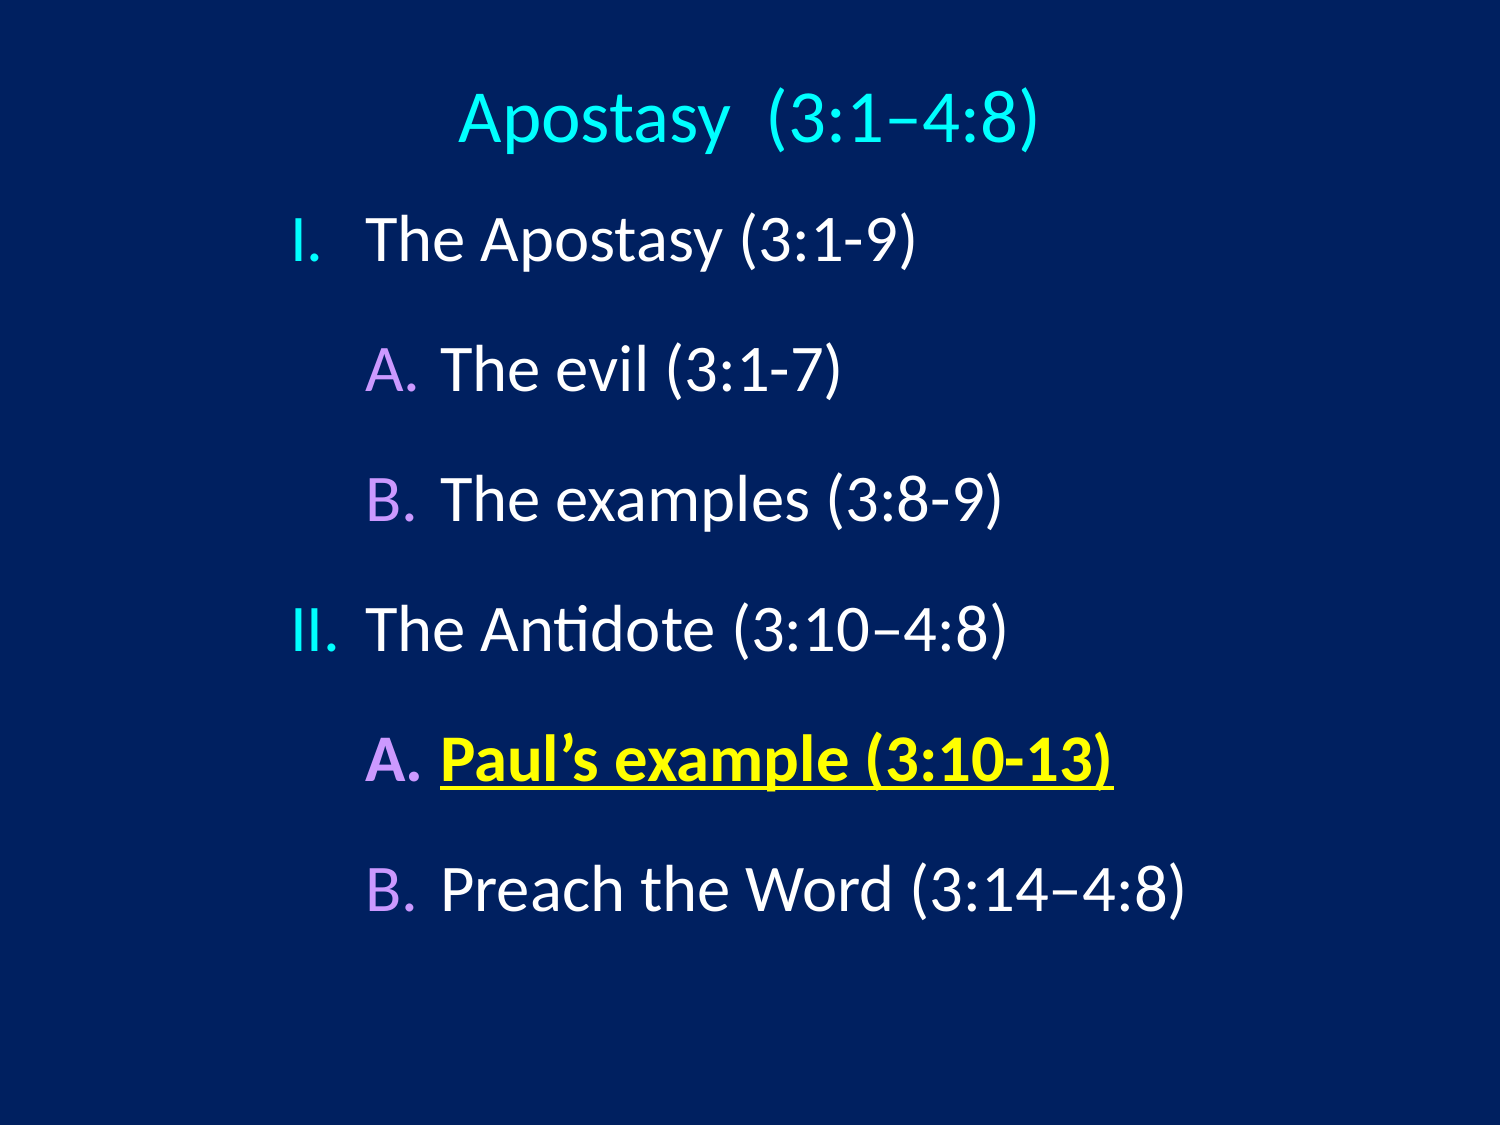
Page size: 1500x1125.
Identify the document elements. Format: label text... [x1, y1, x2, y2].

list The Apostasy (3:1-9) The evil (3:1-7) The examples (3:8-9) The Antidote (3:10‒4:8) Paul’s example (3:10-13) Preach the Word (3:14‒4:8) [274, 187, 1226, 1051]
title Apostasy (3:1‒4:8) [356, 62, 1144, 163]
